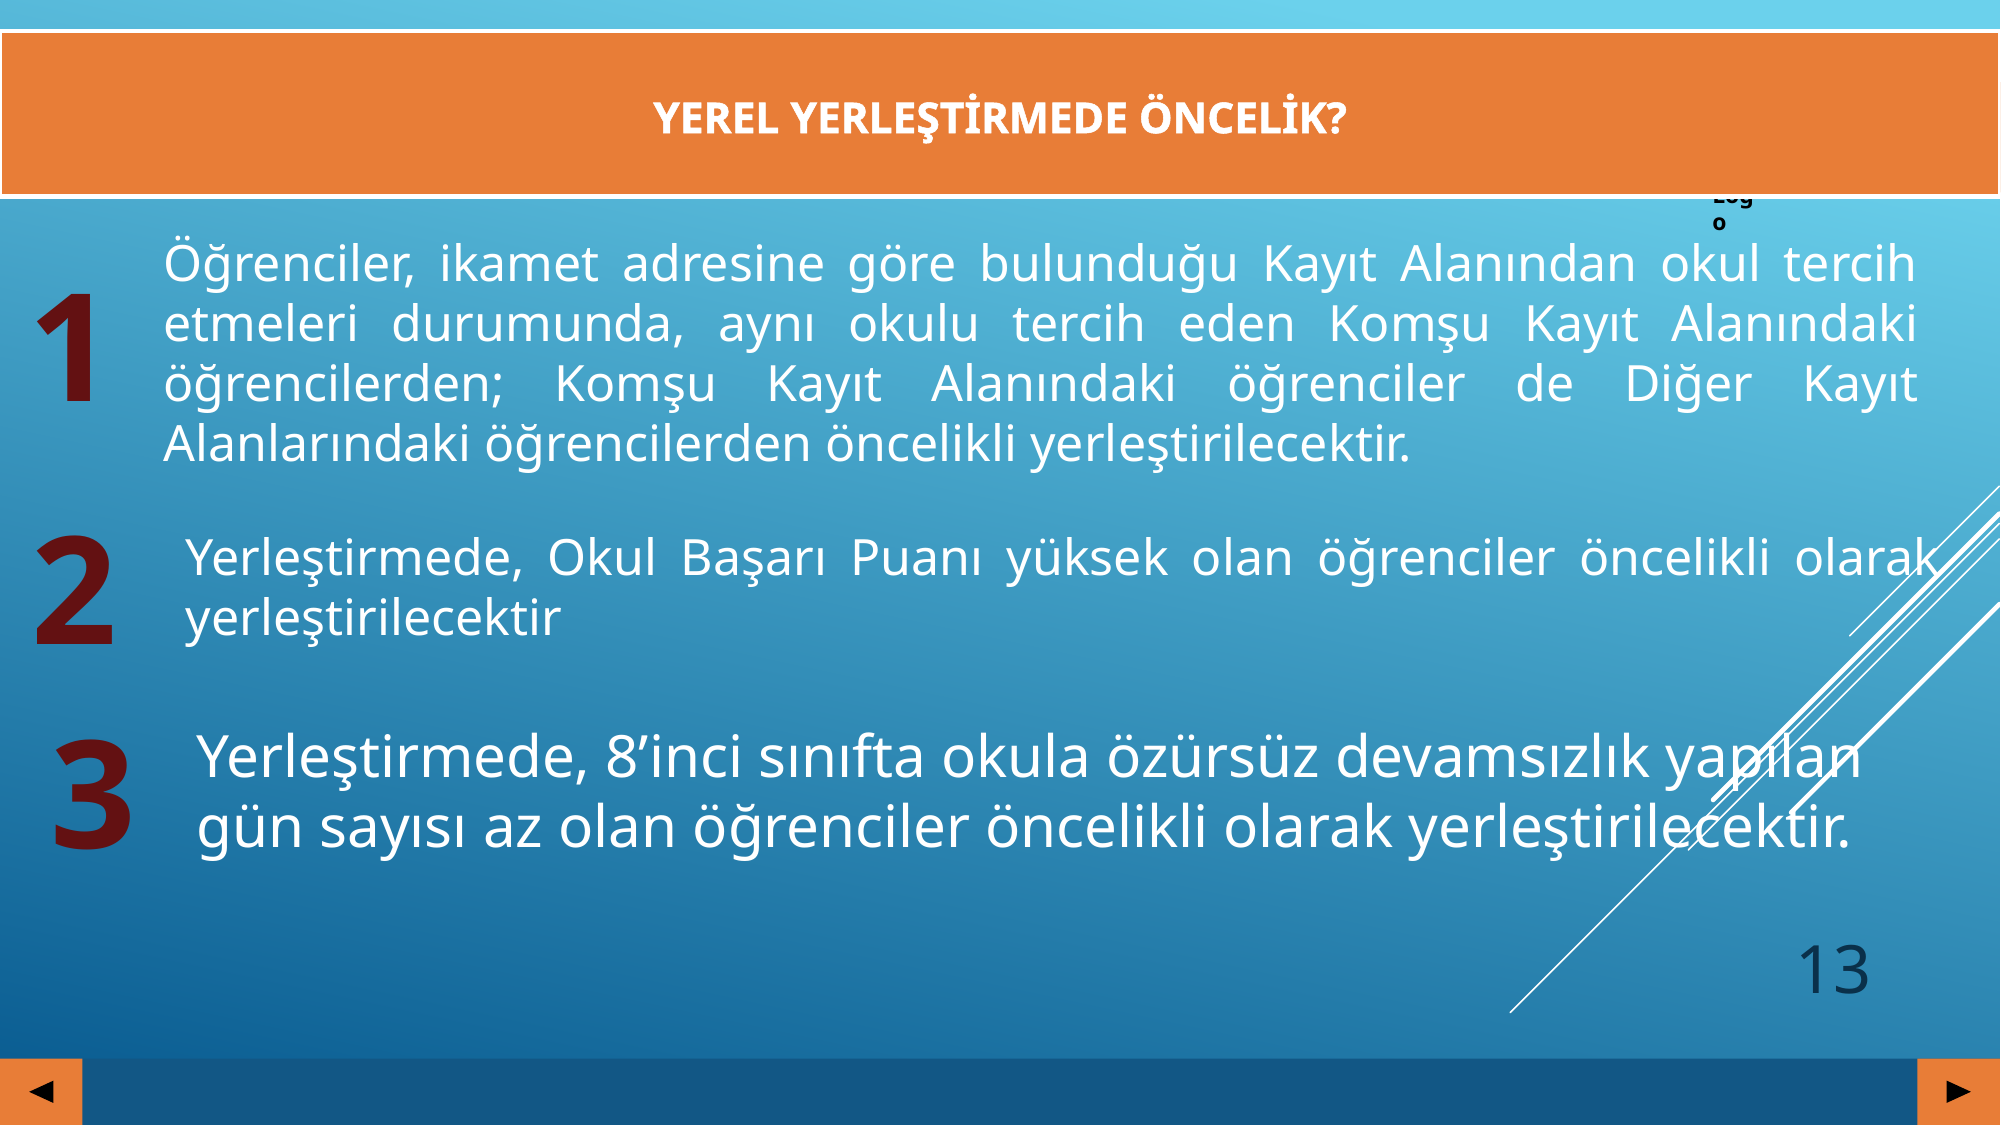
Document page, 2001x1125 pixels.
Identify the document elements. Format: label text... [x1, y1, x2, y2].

text_box 2 [16, 487, 147, 682]
title YEREL YERLEŞTİRMEDE ÖNCELİK? [0, 29, 2000, 199]
text_box 3 [35, 691, 166, 887]
text_box Öğrenciler, ikamet adresine göre bulunduğu Kayıt Alanından okul tercih etmeleri durumunda, aynı okulu tercih eden Komşu Kayıt Alanındaki öğrencilerden; Komşu Kayıt Alanındaki öğrenciler de Diğer Kayıt Alanlarındaki öğrencilerden öncelikli yerleştirilecektir. [143, 221, 1940, 482]
text_box Yerleştirmede, Okul Başarı Puanı yüksek olan öğrenciler öncelikli olarak yerleştirilecektir [165, 515, 1962, 656]
slide_number 13 [1700, 915, 1888, 1025]
text_box 1 [13, 244, 144, 439]
text_box Yerleştirmede, 8’inci sınıfta okula özürsüz devamsızlık yapılan gün sayısı az olan öğrenciler öncelikli olarak yerleştirilecektir. [181, 711, 1935, 867]
